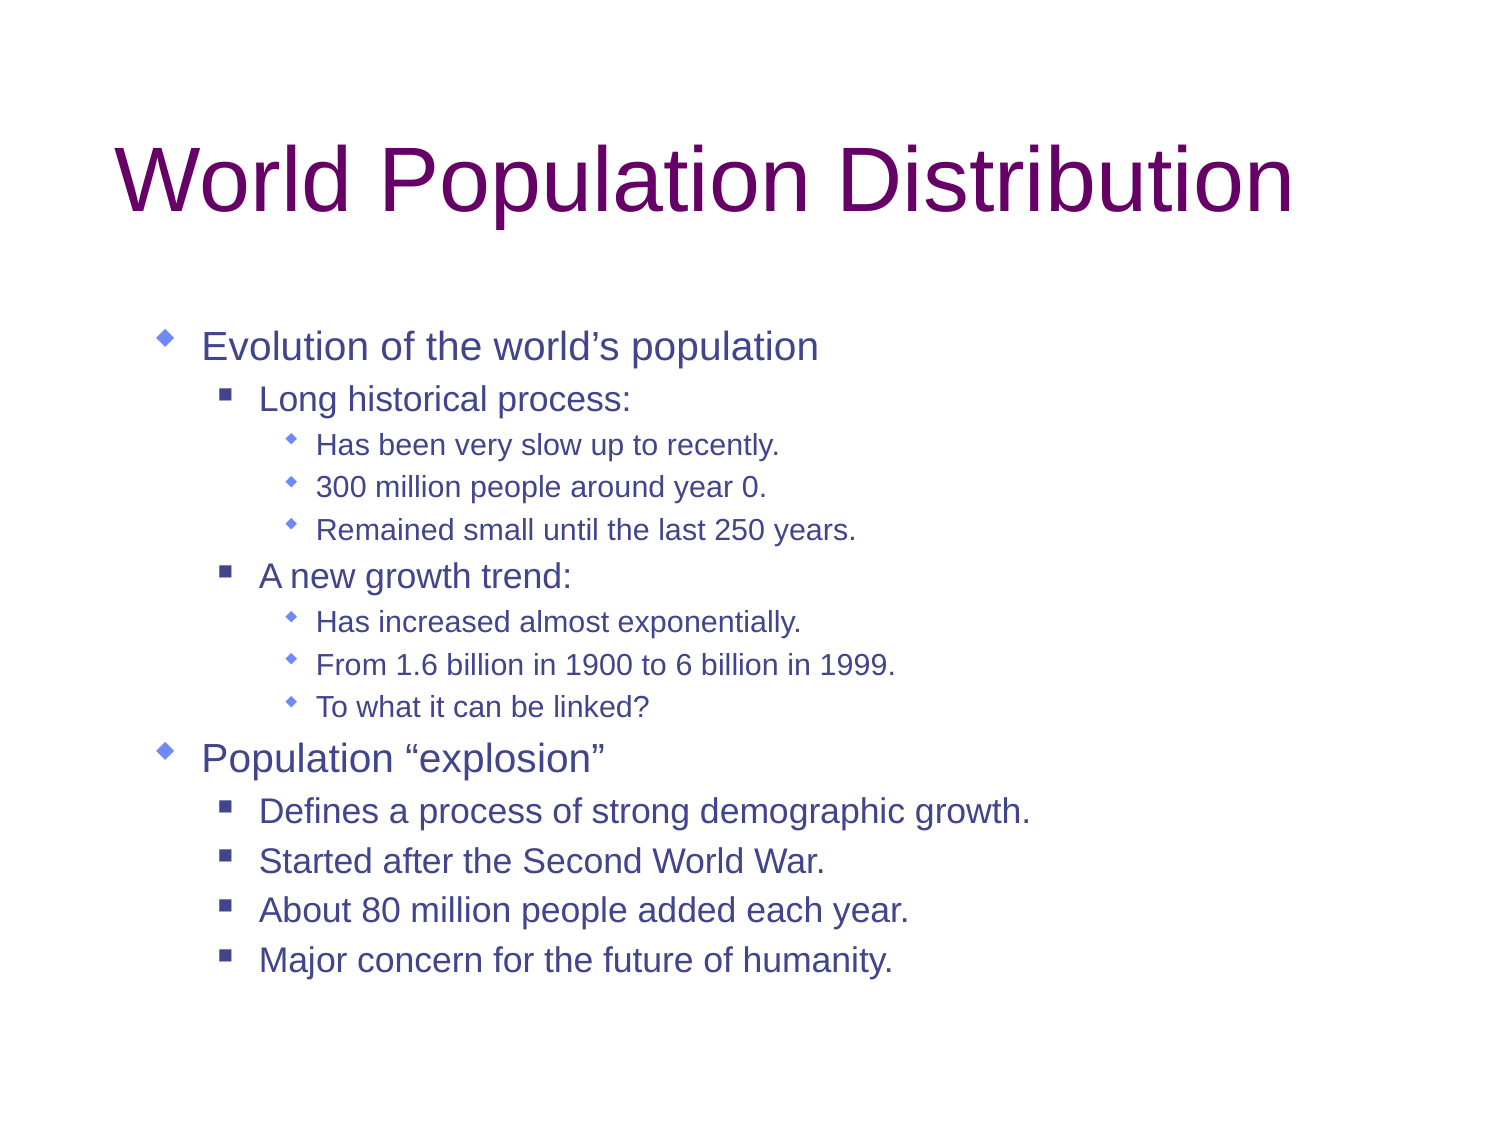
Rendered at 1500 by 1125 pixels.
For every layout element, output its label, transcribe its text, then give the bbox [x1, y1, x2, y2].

list Evolution of the world’s population Long historical process: Has been very slow up to recently. 300 million people around year 0. Remained small until the last 250 years. A new growth trend: Has increased almost exponentially. From 1.6 billion in 1900 to 6 billion in 1999. To what it can be linked? Population “explosion” Defines a process of strong demographic growth. Started after the Second World War. About 80 million people added each year. Major concern for the future of humanity. [137, 312, 1413, 988]
title World Population Distribution [99, 49, 1376, 238]
